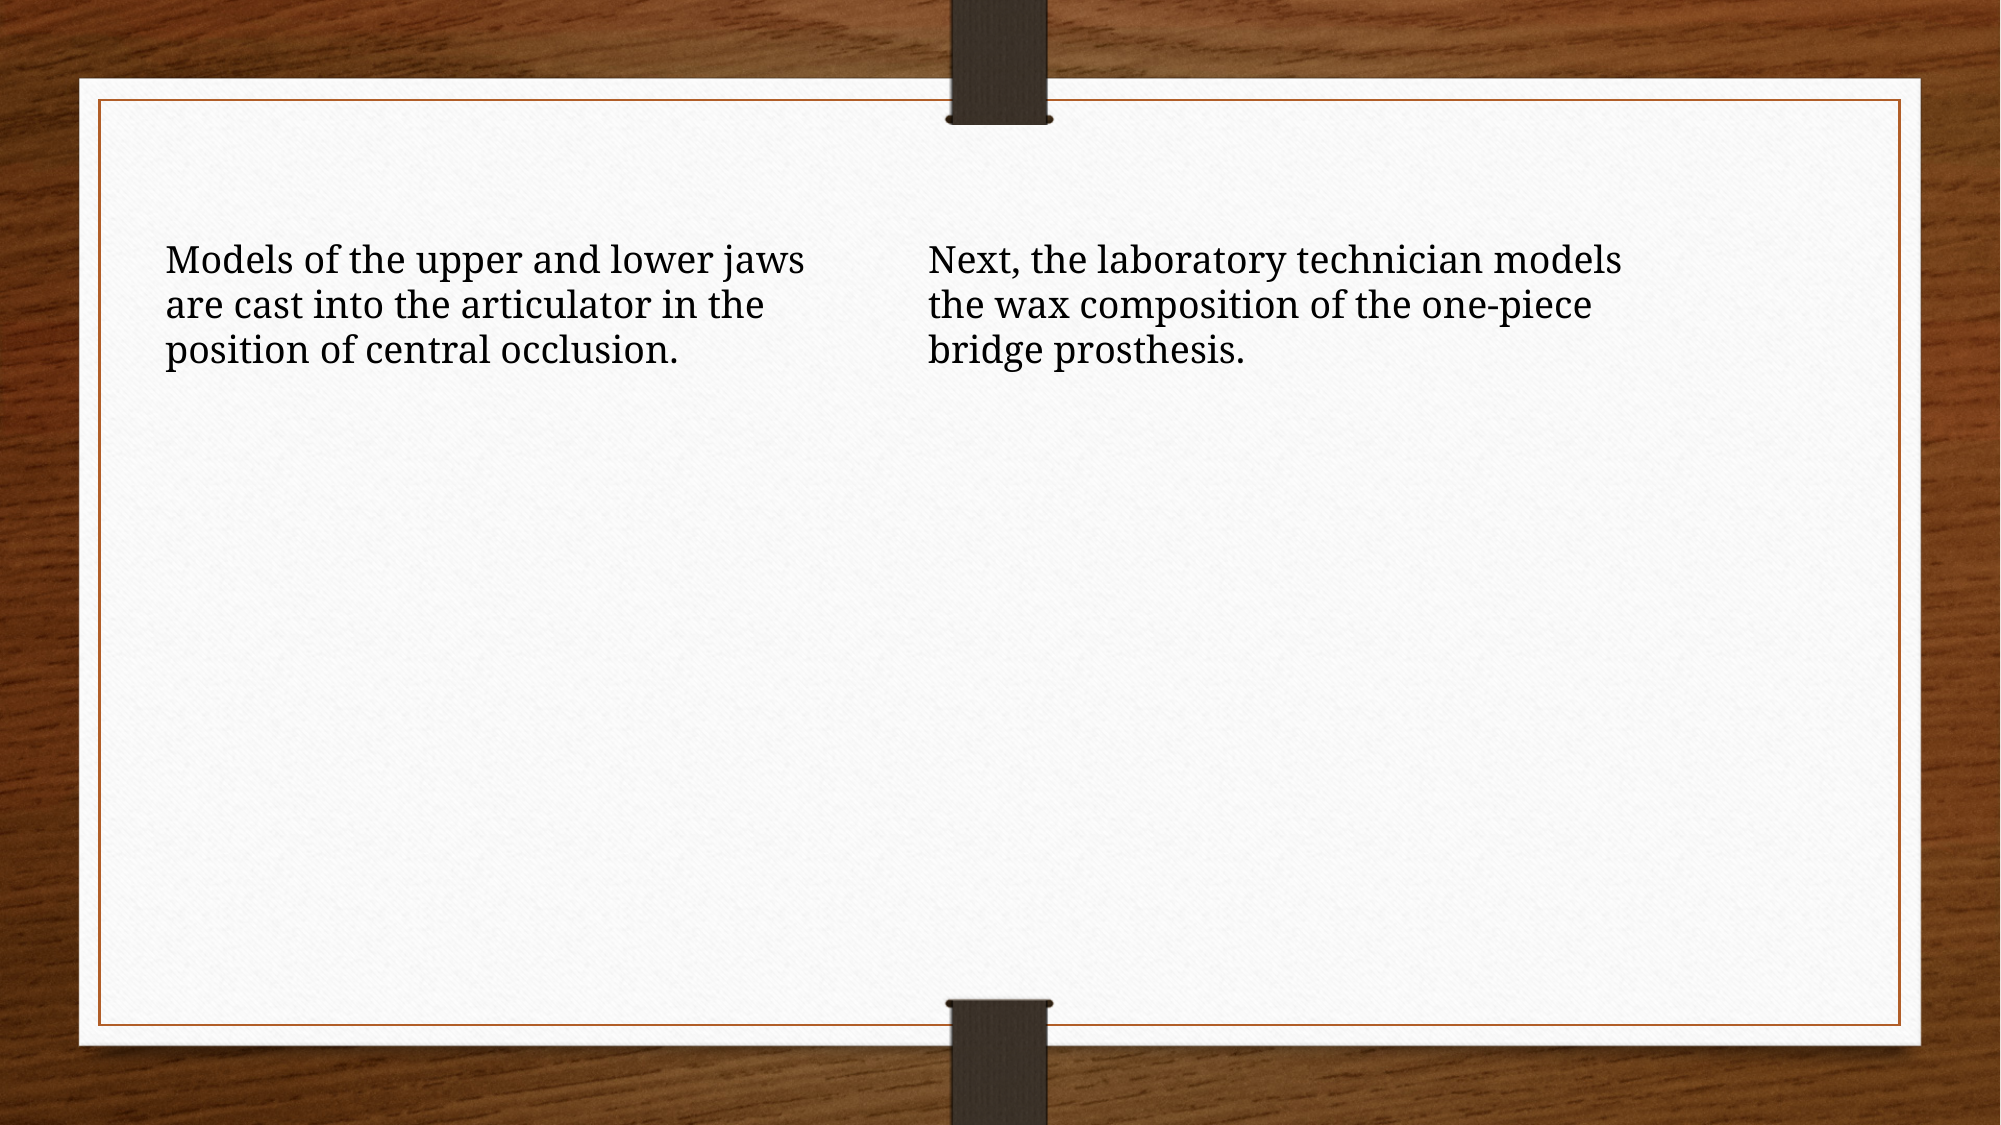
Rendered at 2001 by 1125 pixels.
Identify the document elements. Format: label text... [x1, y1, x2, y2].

picture [101, 0, 2001, 1125]
text_box Models of the upper and lower jaws are cast into the articulator in the position of central occlusion. [150, 228, 822, 378]
text_box Next, the laboratory technician models the wax composition of the one-piece bridge prosthesis. [913, 228, 1653, 378]
picture [0, 0, 948, 1125]
